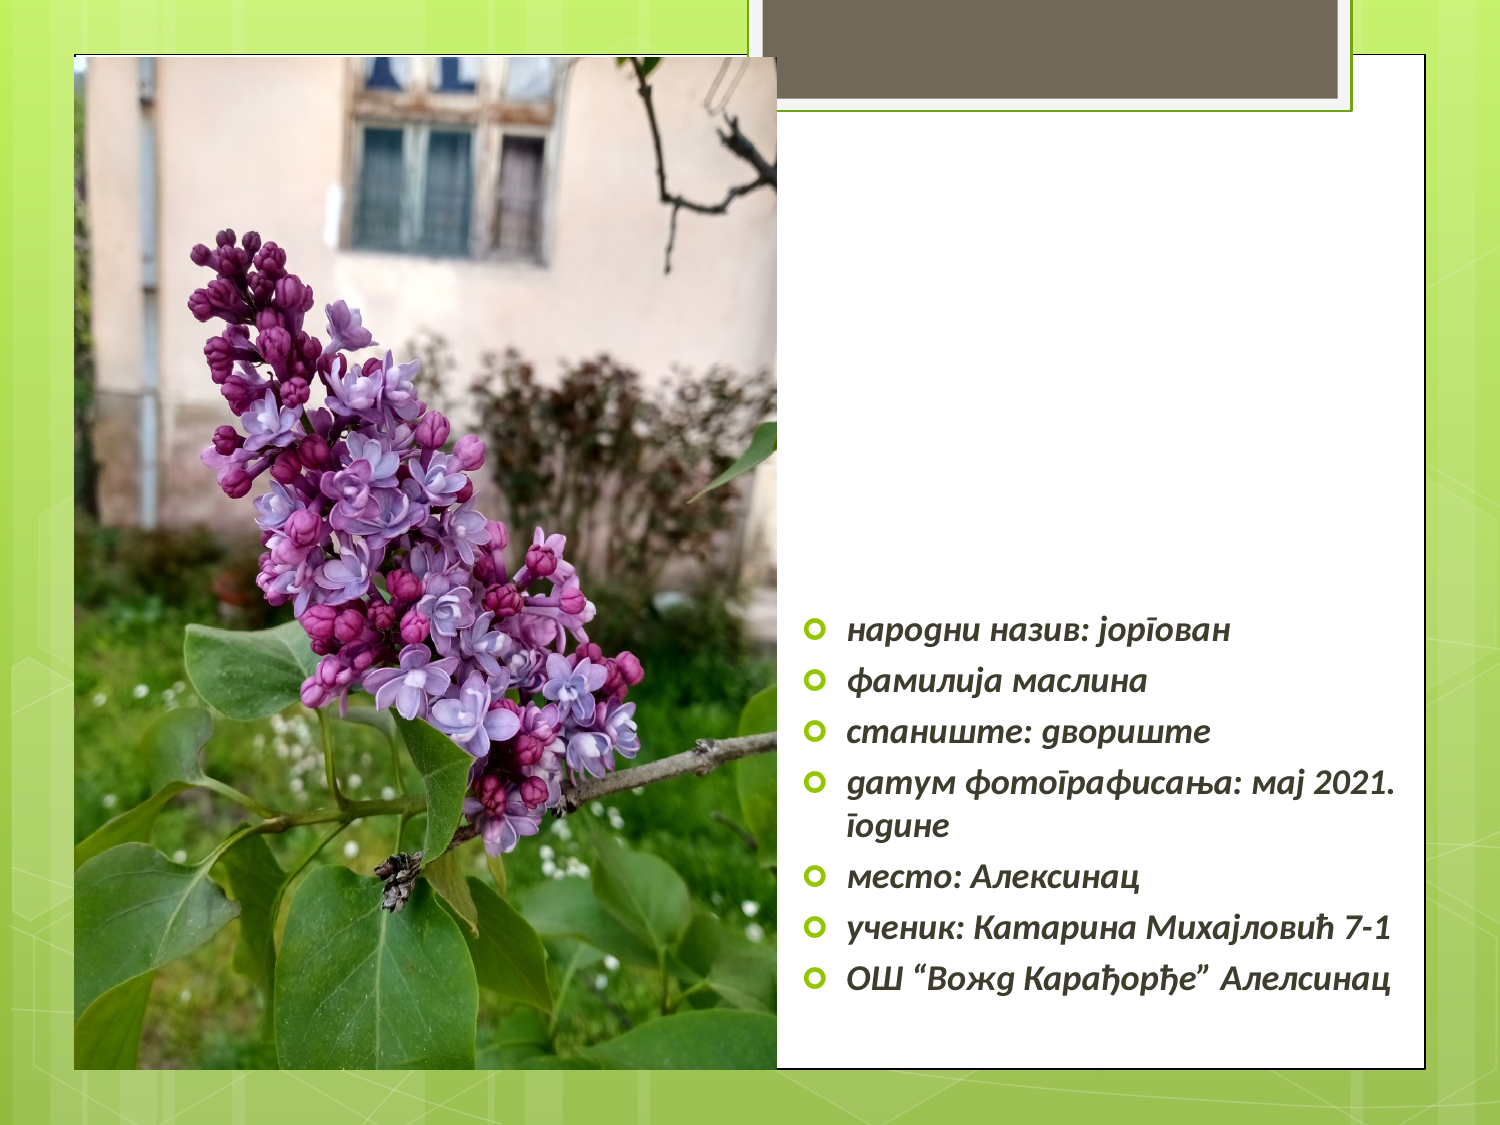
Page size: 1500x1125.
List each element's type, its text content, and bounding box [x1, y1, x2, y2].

picture [73, 57, 777, 1070]
list народни назив: јоргован фамилија маслина станиште: двориште датум фотографисања: мај 2021. године место: Алексинац ученик: Катарина Михајловић 7-1 ОШ “Вожд Карађорђе” Алелсинац [782, 597, 1420, 1070]
